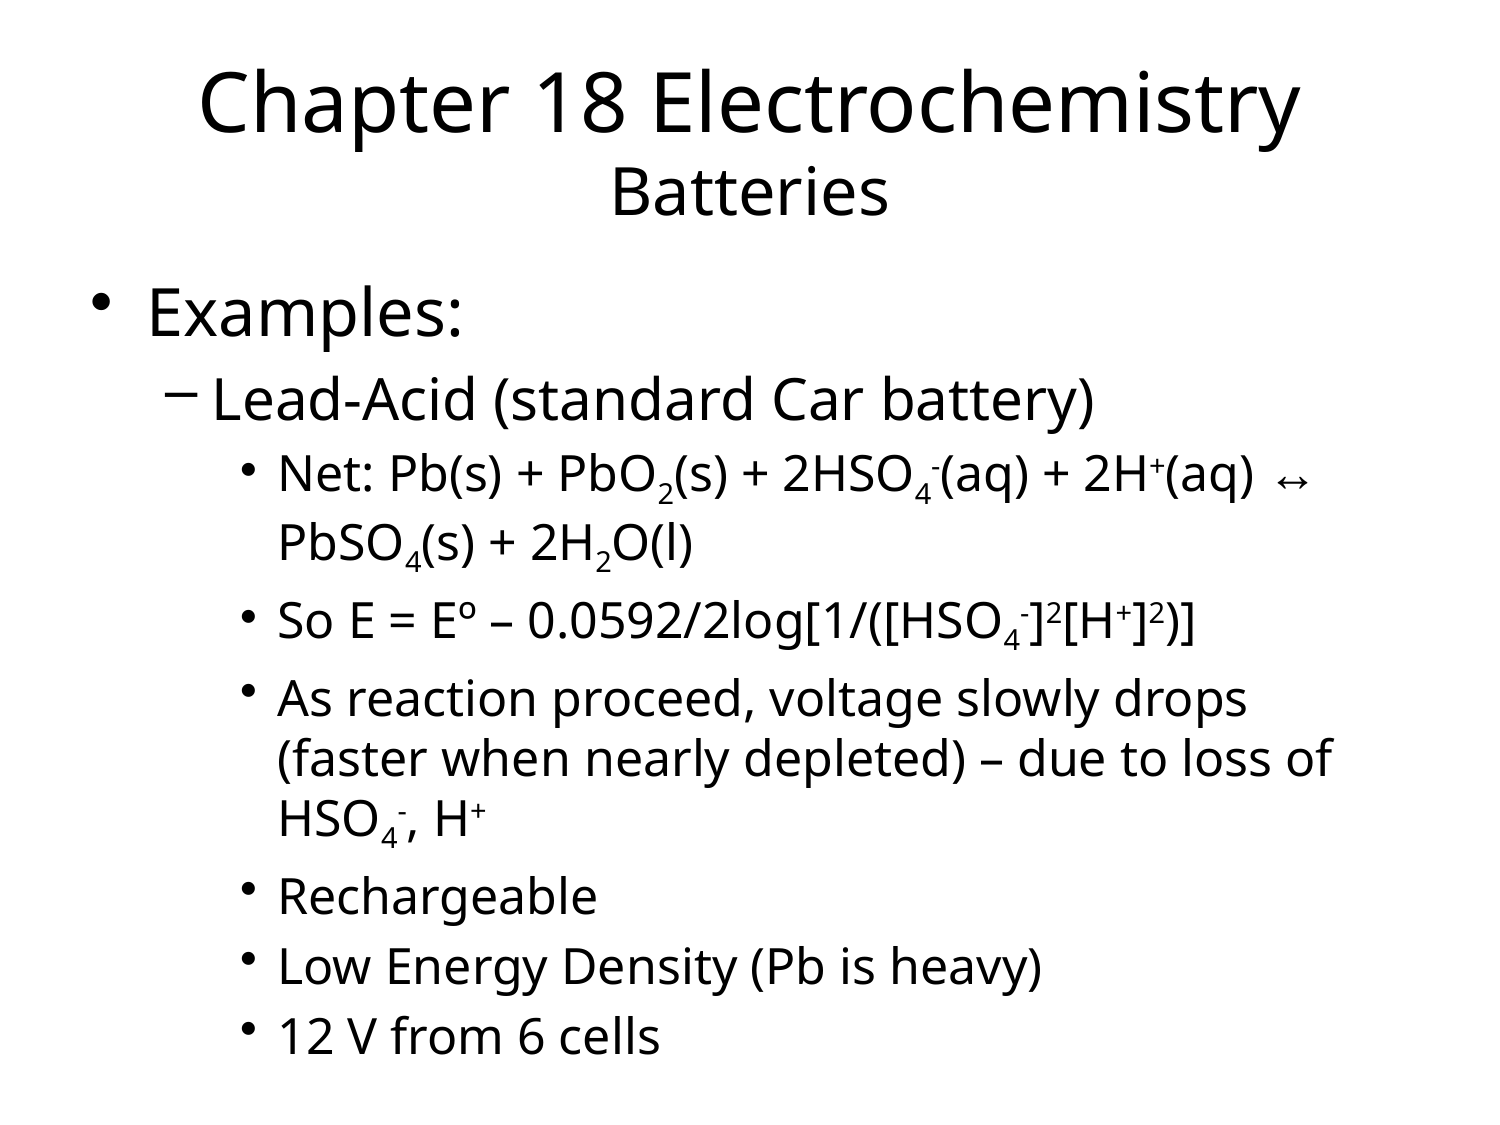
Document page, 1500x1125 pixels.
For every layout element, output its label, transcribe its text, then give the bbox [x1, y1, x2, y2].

list Examples: Lead-Acid (standard Car battery) Net: Pb(s) + PbO2(s) + 2HSO4-(aq) + 2H+(aq) ↔ PbSO4(s) + 2H2O(l) So E = Eº – 0.0592/2log[1/([HSO4-]2[H+]2)] As reaction proceed, voltage slowly drops (faster when nearly depleted) – due to loss of HSO4-, H+ Rechargeable Low Energy Density (Pb is heavy) 12 V from 6 cells [75, 262, 1425, 1005]
title Chapter 18 Electrochemistry Batteries [75, 45, 1425, 233]
